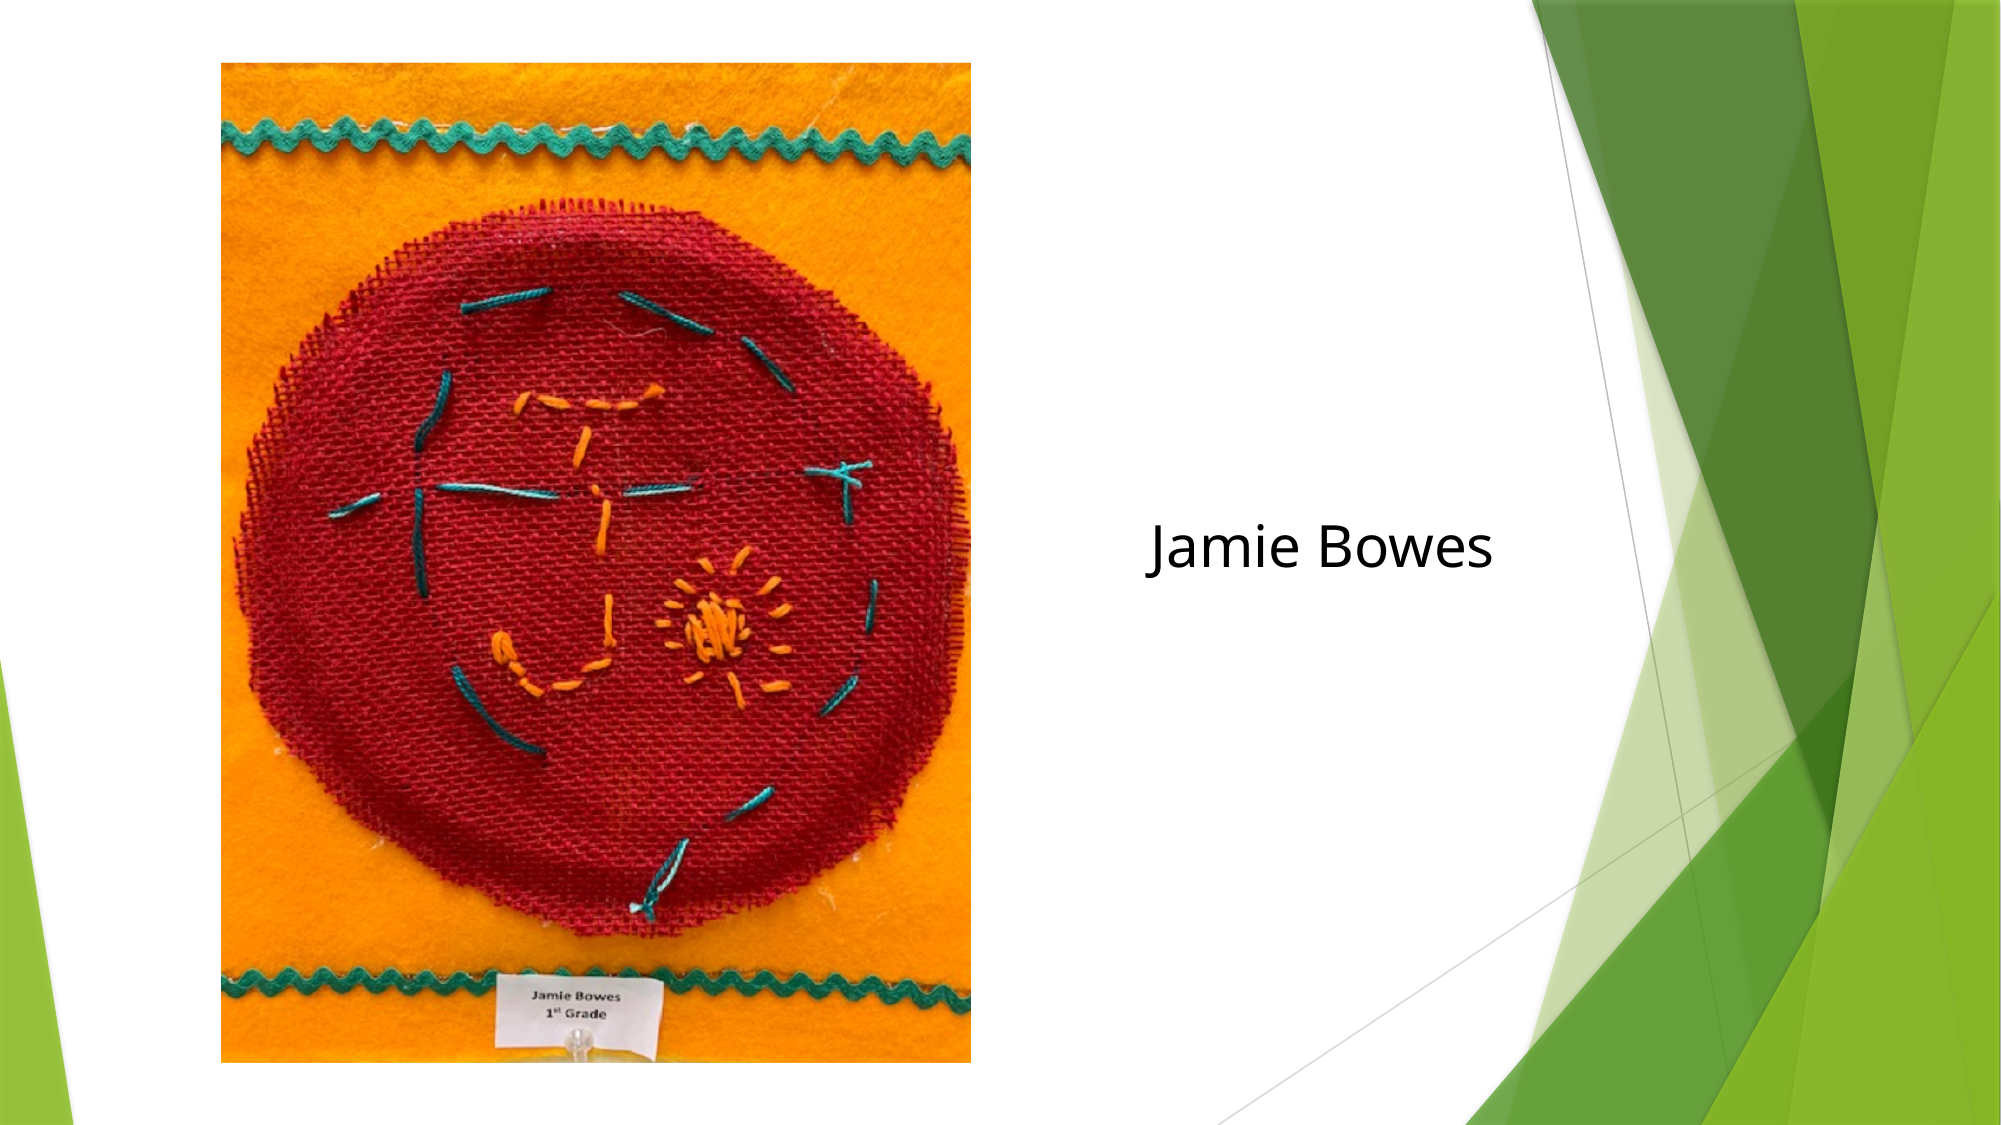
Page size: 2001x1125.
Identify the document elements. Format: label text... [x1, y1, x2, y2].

text_box Jamie Bowes [1135, 501, 1510, 587]
picture [94, 64, 1096, 1062]
